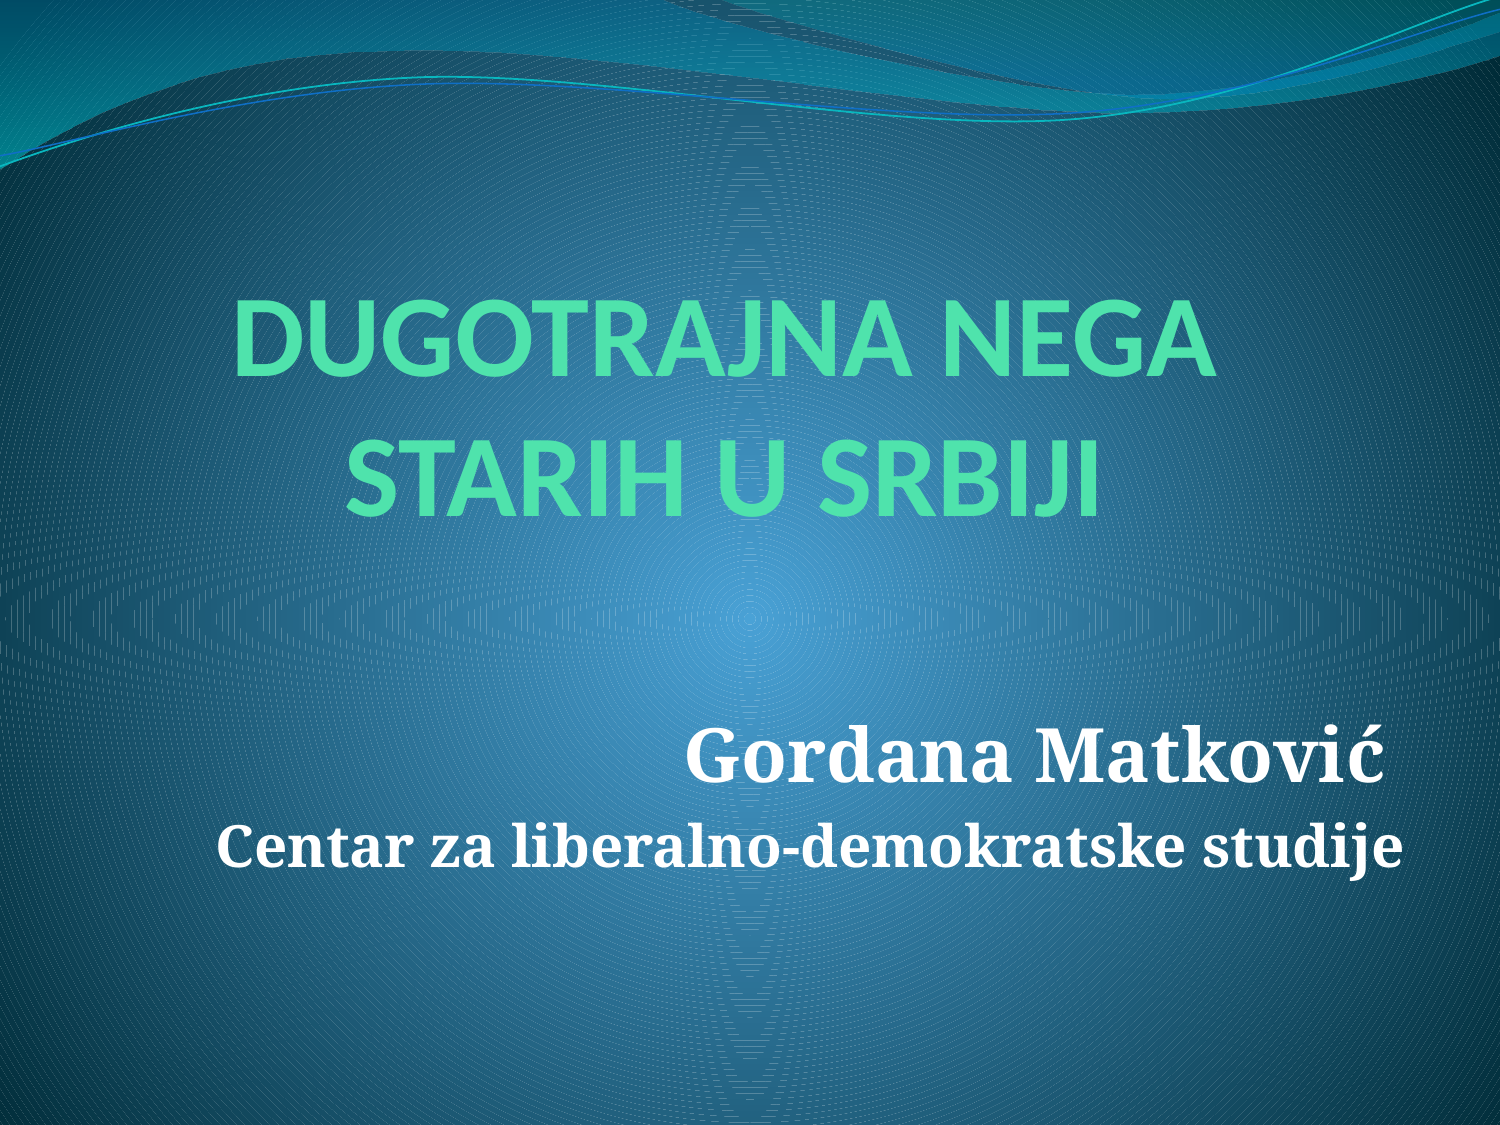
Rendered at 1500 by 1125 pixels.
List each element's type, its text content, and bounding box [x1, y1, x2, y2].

title DUGOTRAJNA NEGA STARIH U SRBIJI [87, 287, 1362, 540]
list Gordana Matković Centar za liberalno-demokratske studije [137, 699, 1413, 948]
